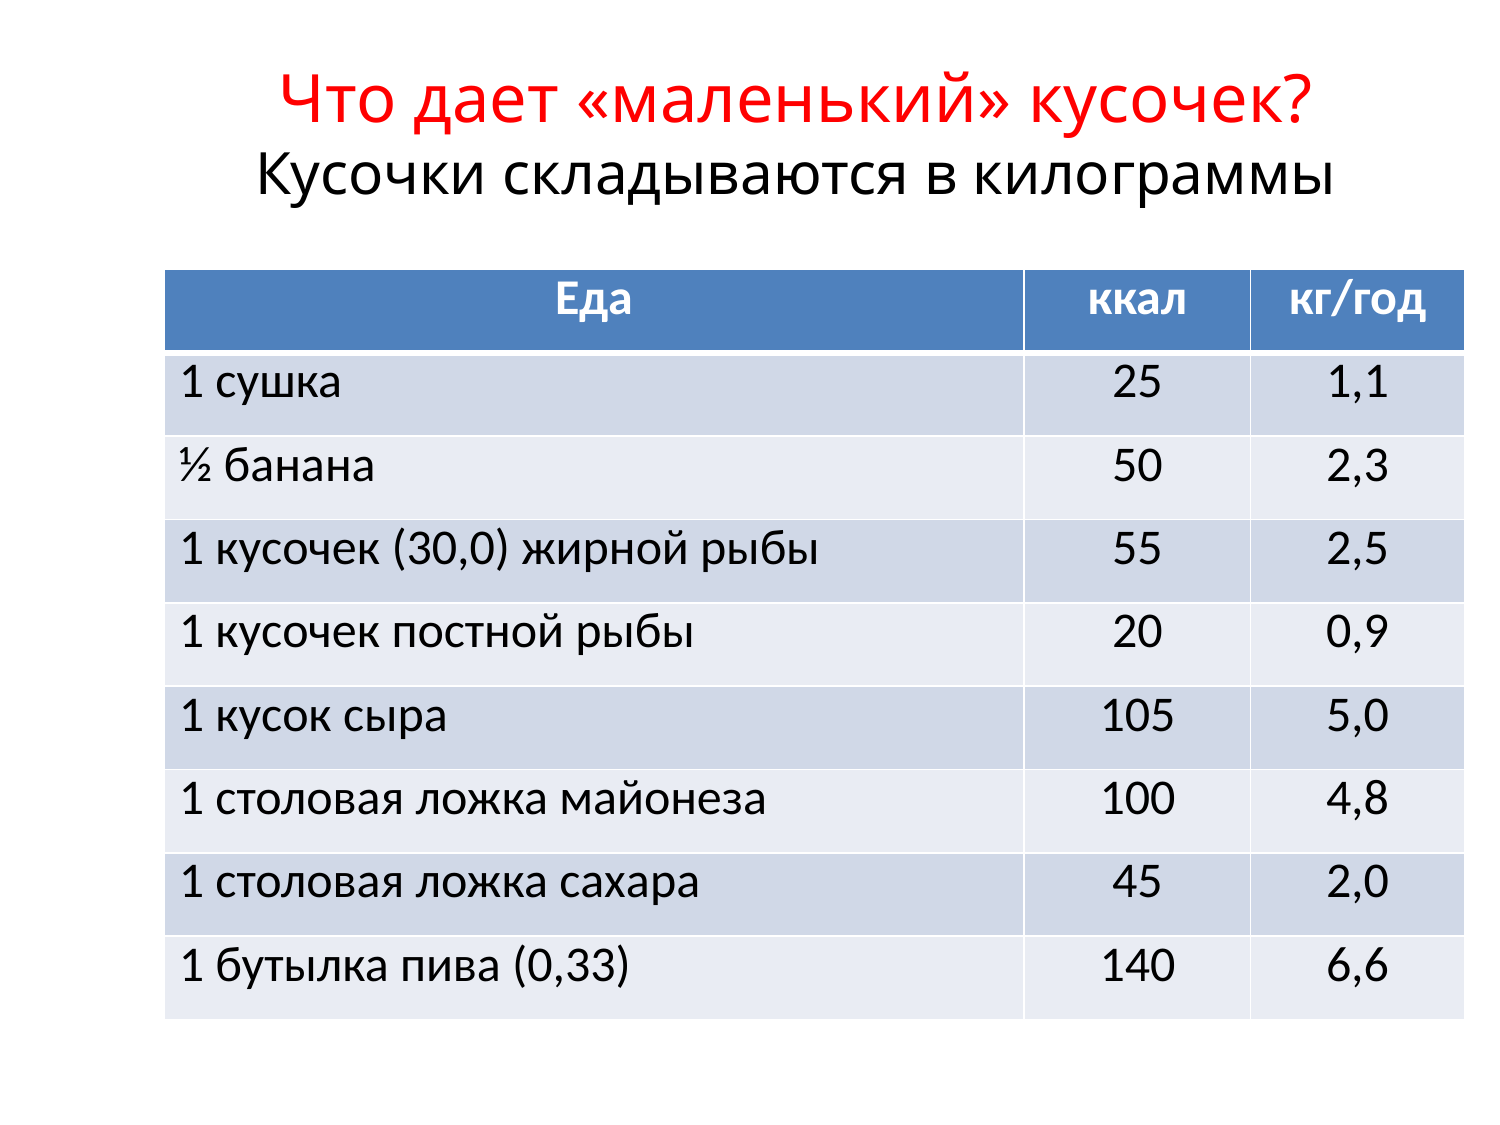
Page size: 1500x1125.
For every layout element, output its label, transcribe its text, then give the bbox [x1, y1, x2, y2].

table_cell 20 [1025, 604, 1250, 685]
table_cell 4,8 [1251, 770, 1464, 852]
table_header кг/год [1251, 270, 1464, 350]
table_cell 1 бутылка пива (0,33) [165, 937, 1023, 1019]
table_cell 55 [1025, 520, 1250, 602]
table_cell 1 столовая ложка сахара [165, 854, 1023, 935]
table_cell ½ банана [165, 437, 1023, 519]
table_header ккал [1025, 270, 1250, 350]
table_cell 140 [1025, 937, 1250, 1019]
table_cell 0,9 [1251, 604, 1464, 685]
table_cell 1 кусочек постной рыбы [165, 604, 1023, 685]
table_cell 2,0 [1251, 854, 1464, 935]
table_cell 45 [1025, 854, 1250, 935]
table_cell 1 сушка [165, 356, 1023, 435]
table_cell 50 [1025, 437, 1250, 519]
table_header Еда [165, 270, 1023, 350]
table_cell 105 [1025, 687, 1250, 769]
table_cell 1,1 [1251, 356, 1464, 435]
table_cell 25 [1025, 356, 1250, 435]
table_cell 100 [1025, 770, 1250, 852]
table_cell 1 кусочек (30,0) жирной рыбы [165, 520, 1023, 602]
table_cell 6,6 [1251, 937, 1464, 1019]
title Что дает «маленький» кусочек? Кусочки складываются в килограммы [128, 37, 1463, 225]
table_cell 1 кусок сыра [165, 687, 1023, 769]
table_cell 5,0 [1251, 687, 1464, 769]
table_cell 2,5 [1251, 520, 1464, 602]
table_cell 2,3 [1251, 437, 1464, 519]
table_cell 1 столовая ложка майонеза [165, 770, 1023, 852]
